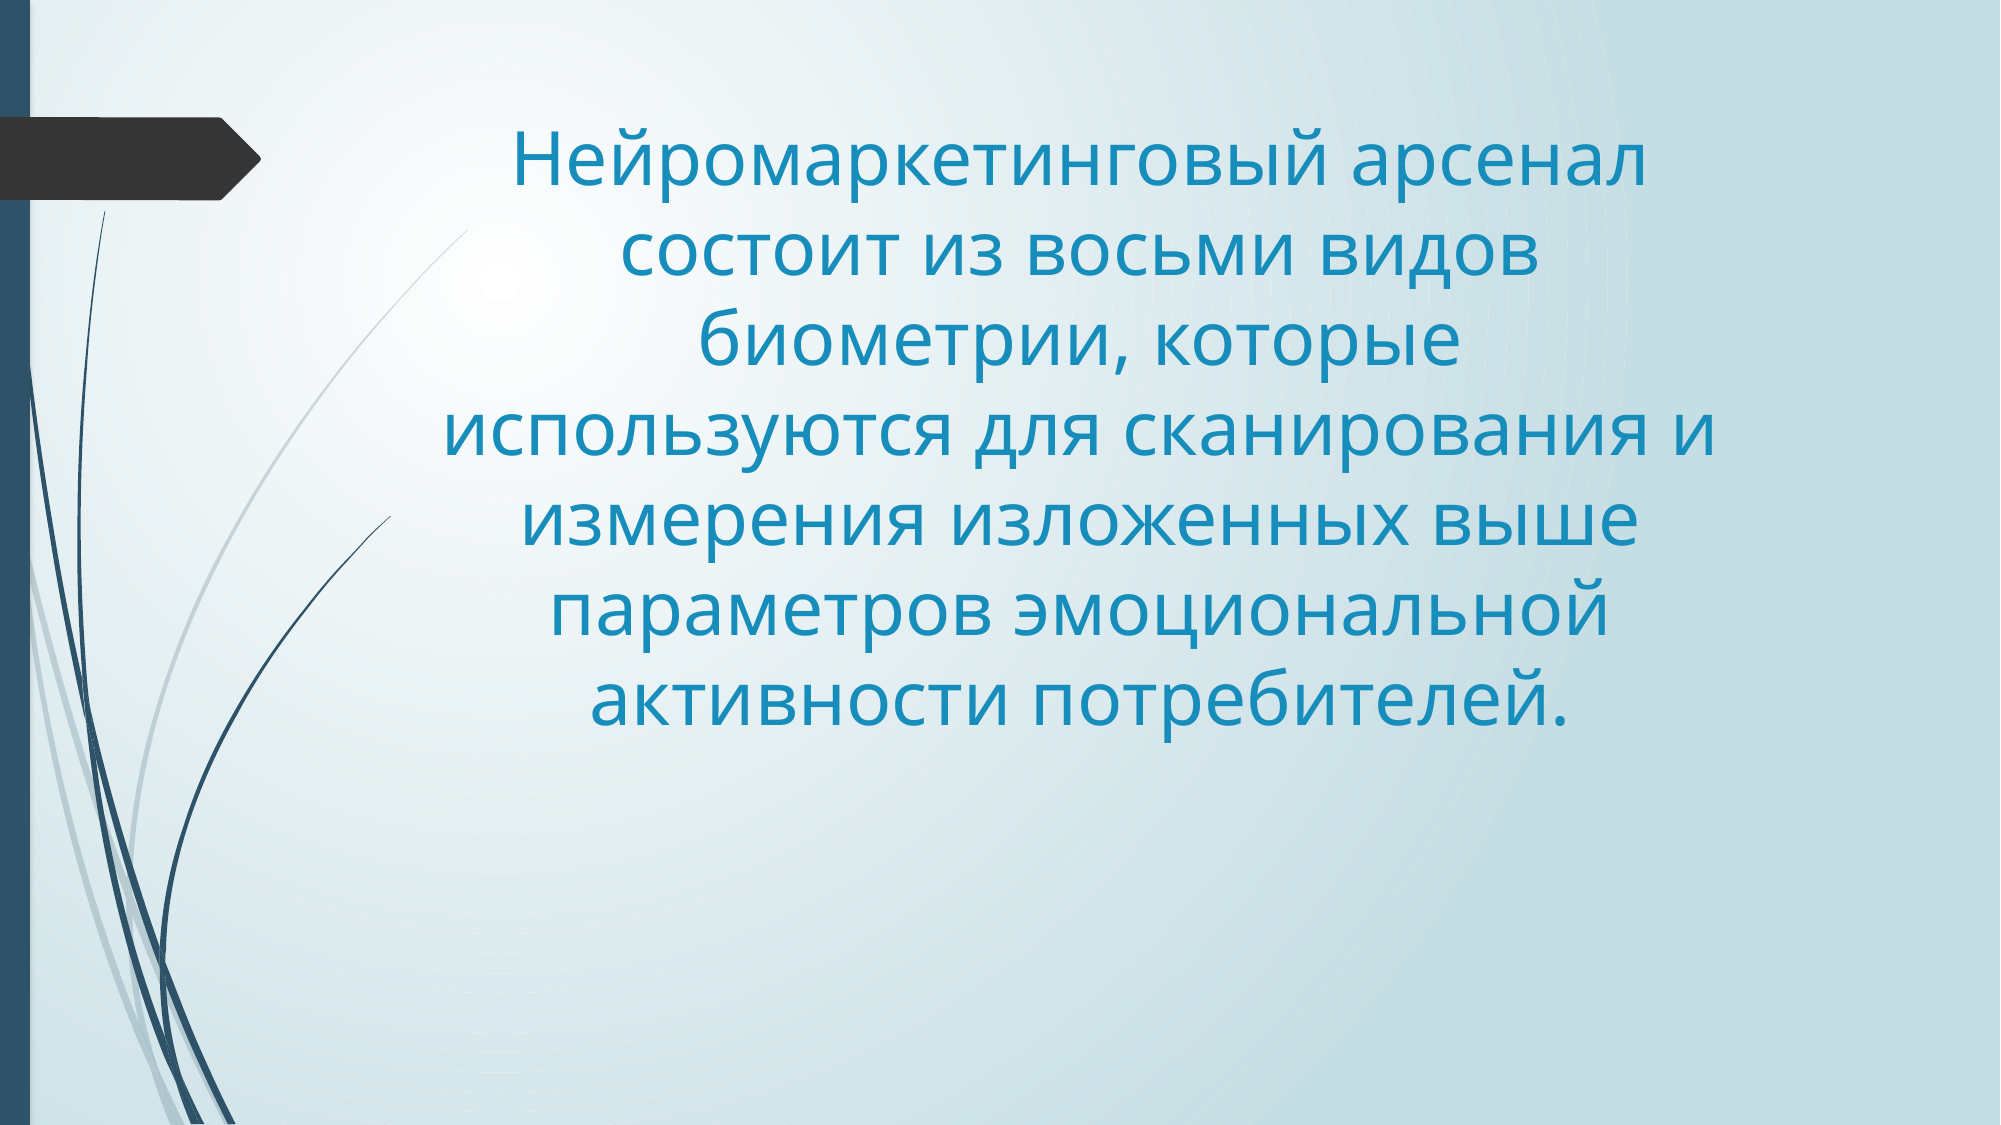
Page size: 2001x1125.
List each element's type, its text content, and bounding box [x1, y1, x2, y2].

title Нейромаркетинговый арсенал состоит из восьми видов биометрии, которые используются для сканирования и измерения изложенных выше параметров эмоциональной активности потребителей. [425, 102, 1736, 1046]
